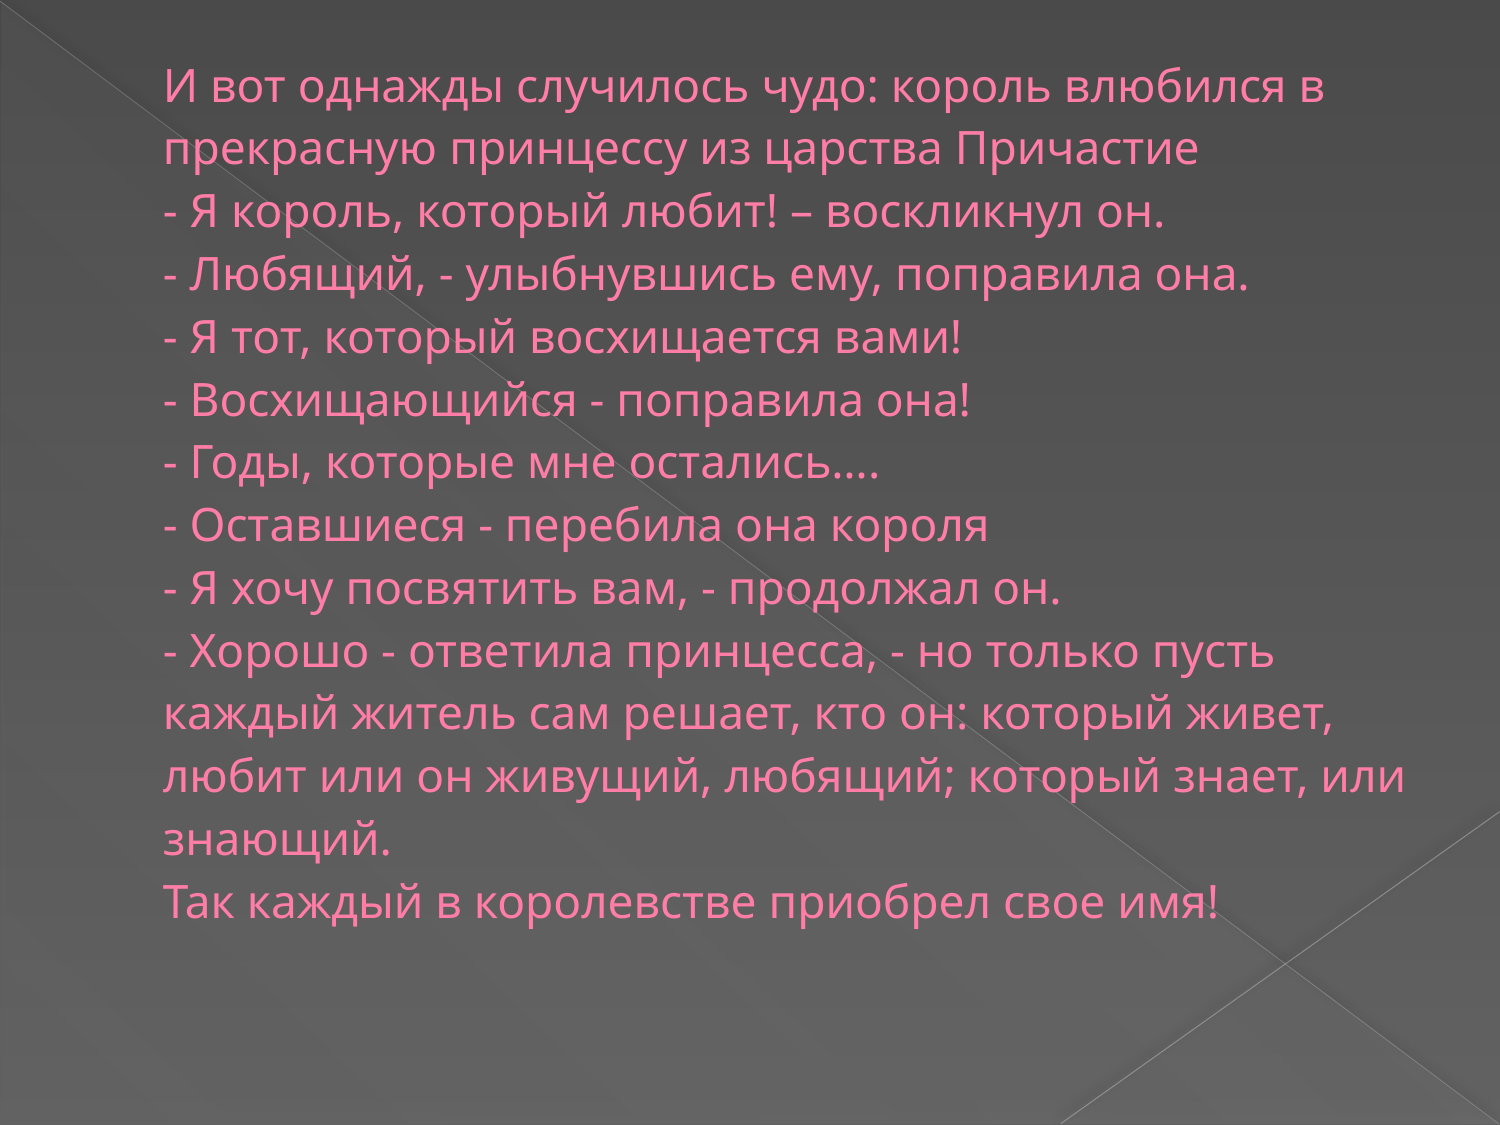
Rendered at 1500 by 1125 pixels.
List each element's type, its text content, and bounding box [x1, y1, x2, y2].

title И вот однажды случилось чудо: король влюбился в прекрасную принцессу из царства Причастие - Я король, который любит! – воскликнул он. - Любящий, - улыбнувшись ему, поправила она. - Я тот, который восхищается вами! - Восхищающийся - поправила она! - Годы, которые мне остались…. - Оставшиеся - перебила она короля - Я хочу посвятить вам, - продолжал он. - Хорошо - ответила принцесса, - но только пусть каждый житель сам решает, кто он: который живет, любит или он живущий, любящий; который знает, или знающий. Так каждый в королевстве приобрел свое имя! [75, 43, 1425, 1067]
